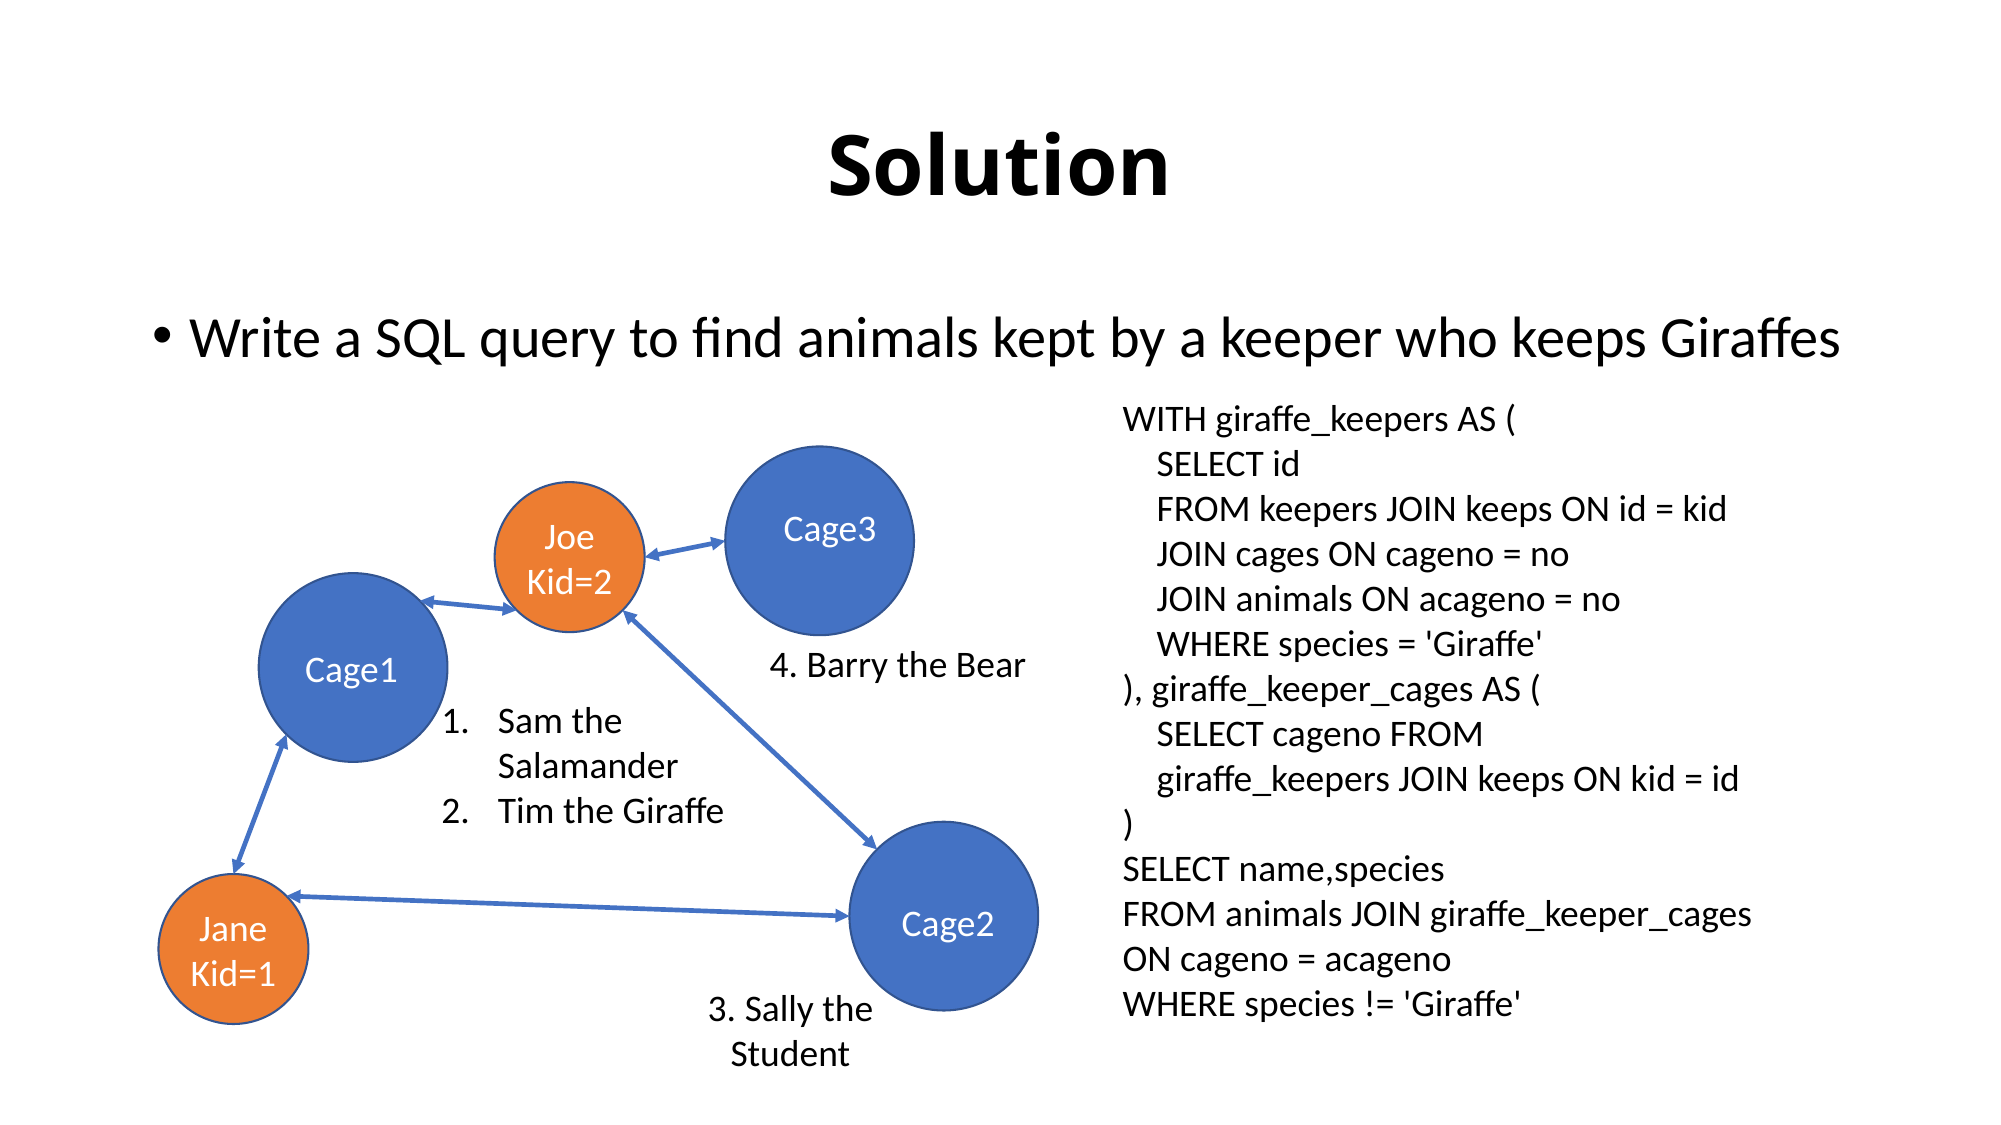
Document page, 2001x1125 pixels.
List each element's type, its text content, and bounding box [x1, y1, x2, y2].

text_box [848, 820, 1036, 1012]
text_box WITH giraffe_keepers AS ( SELECT id FROM keepers JOIN keeps ON id = kid JOIN cages ON cageno = no JOIN animals ON acageno = no WHERE species = 'Giraffe' ), giraffe_keeper_cages AS ( SELECT cageno FROM giraffe_keepers JOIN keeps ON kid = id ) SELECT name,species FROM animals JOIN giraffe_keeper_cages ON cageno = acageno WHERE species != 'Giraffe' [1107, 386, 2000, 1031]
text_box Sam the Salamander Tim the Giraffe [426, 688, 622, 838]
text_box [644, 540, 726, 558]
text_box 4. Barry the Bear [878, 633, 1044, 693]
text_box [724, 445, 914, 617]
text_box Cage1 [290, 637, 456, 697]
text_box [257, 572, 444, 763]
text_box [622, 610, 878, 850]
text_box Cage2 [886, 891, 1053, 952]
text_box Jane Kid=1 [157, 872, 310, 1026]
text_box 3. Sally the Student [676, 976, 906, 1082]
list Write a SQL query to find animals kept by a keeper who keeps Giraffes [137, 299, 1863, 1014]
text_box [286, 895, 850, 917]
title Solution [137, 59, 1863, 278]
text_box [419, 600, 517, 611]
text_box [233, 734, 287, 874]
text_box Cage3 [768, 496, 935, 557]
text_box Joe Kid=2 [493, 481, 646, 634]
